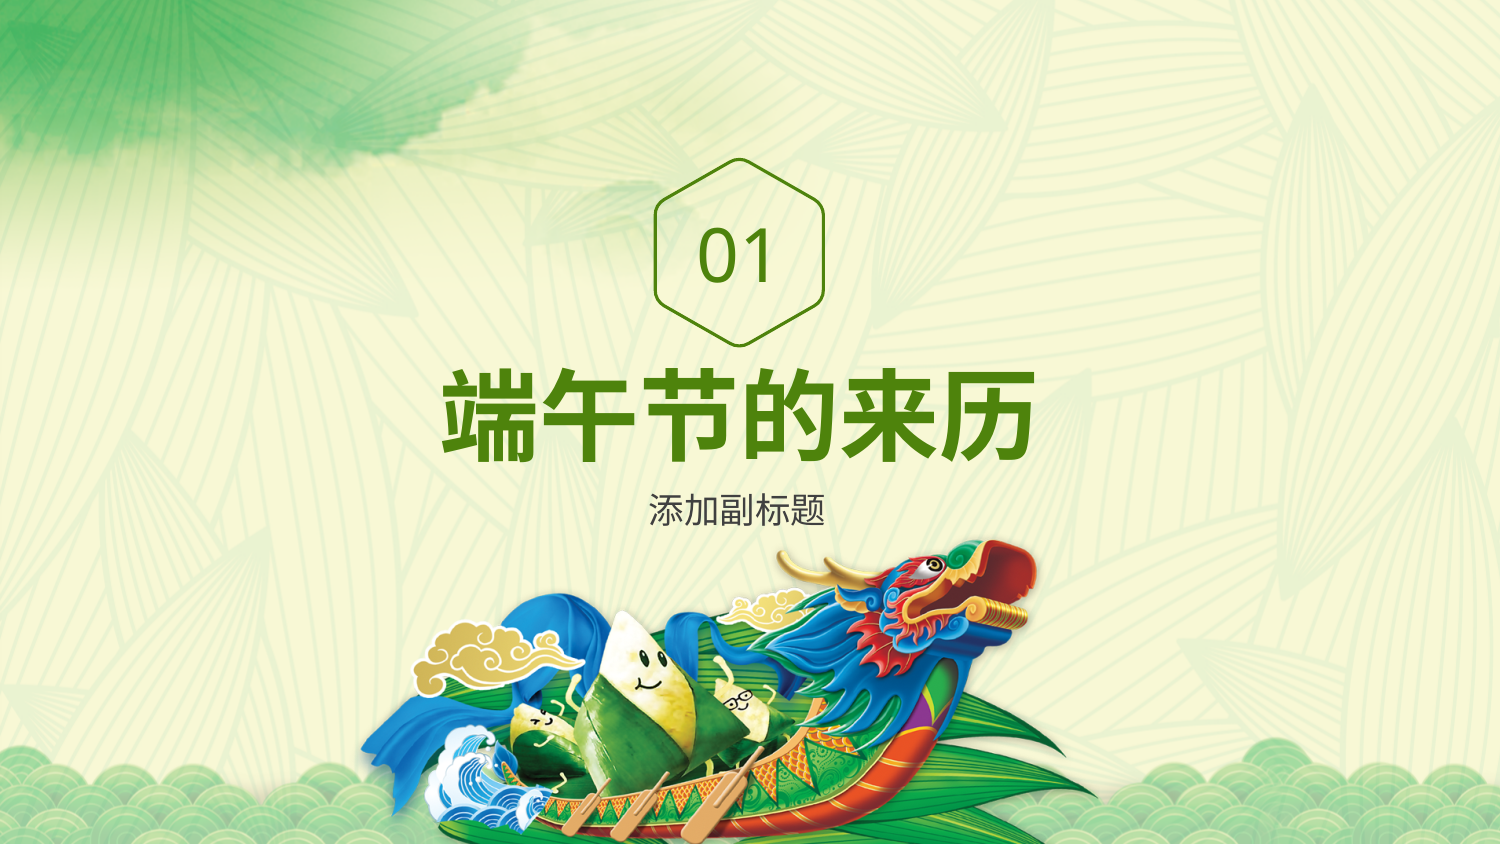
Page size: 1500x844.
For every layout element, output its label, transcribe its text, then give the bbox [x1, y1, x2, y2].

text_box 端午节的来历 [424, 345, 1055, 481]
picture [0, 0, 1500, 844]
text_box 添加副标题 [648, 488, 879, 515]
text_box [648, 159, 831, 346]
